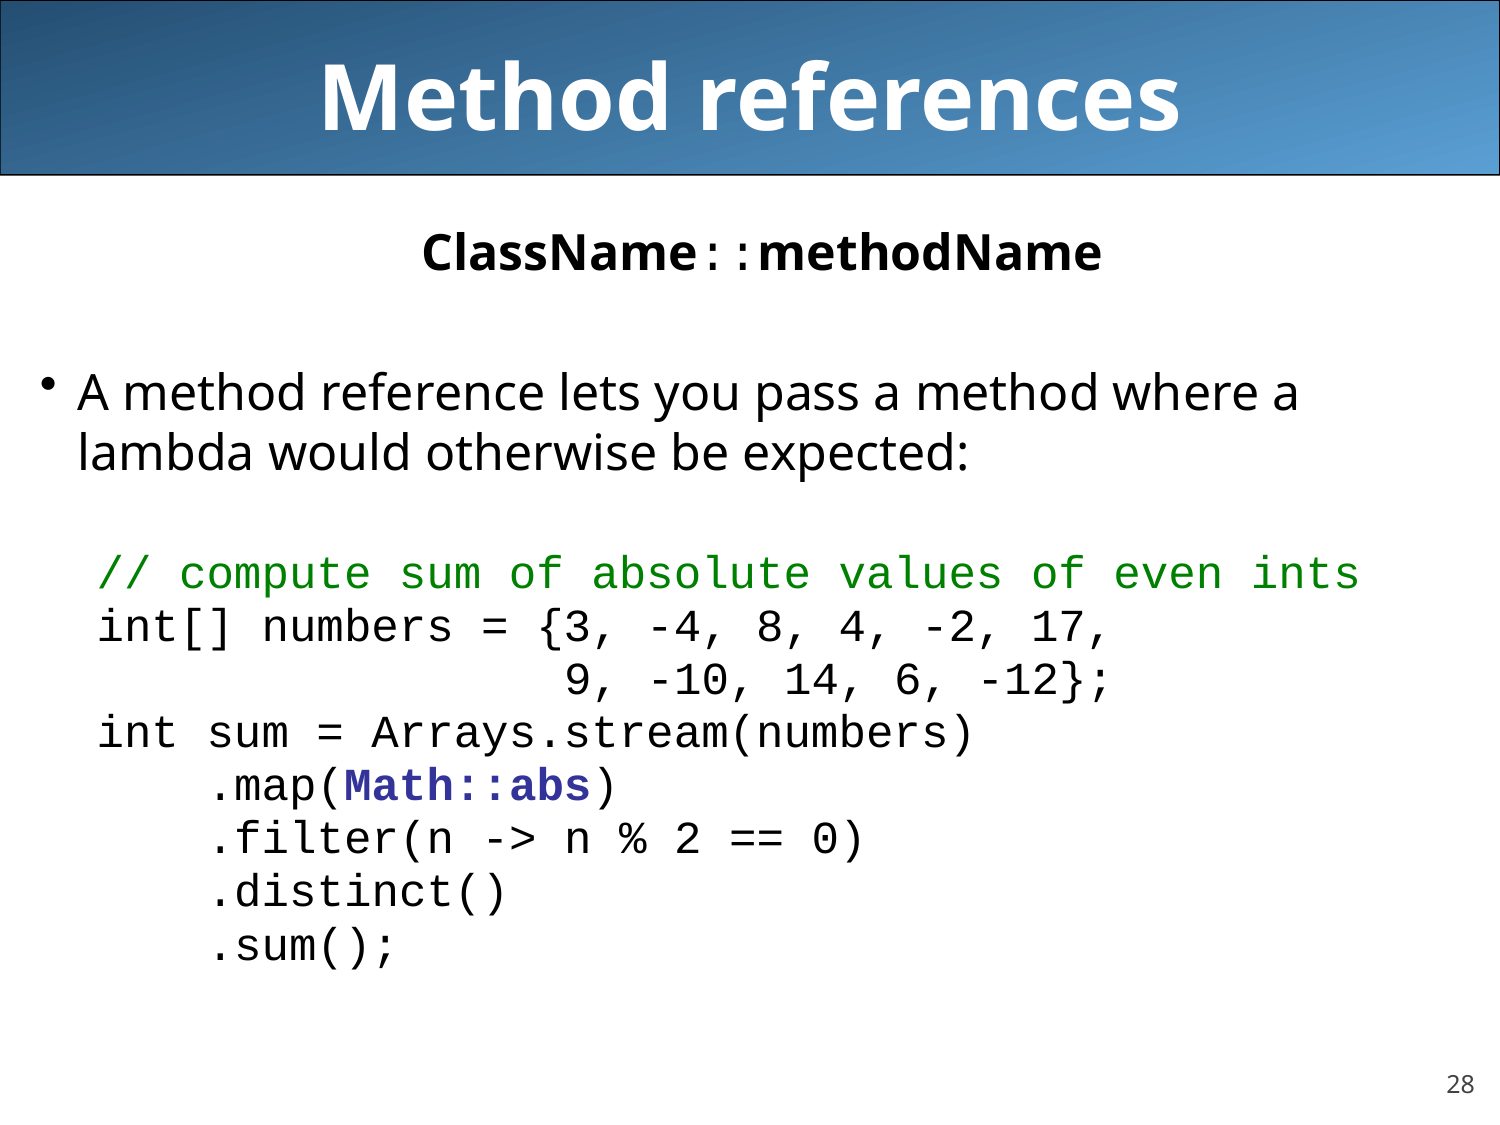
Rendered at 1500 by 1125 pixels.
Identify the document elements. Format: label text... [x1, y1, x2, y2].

list ClassName::methodName A method reference lets you pass a method where a lambda would otherwise be expected: // compute sum of absolute values of even ints int[] numbers = {3, -4, 8, 4, -2, 17, 9, -10, 14, 6, -12}; int sum = Arrays.stream(numbers) .map(Math::abs) .filter(n -> n % 2 == 0) .distinct() .sum(); [24, 212, 1500, 1063]
title Method references [75, 0, 1425, 188]
